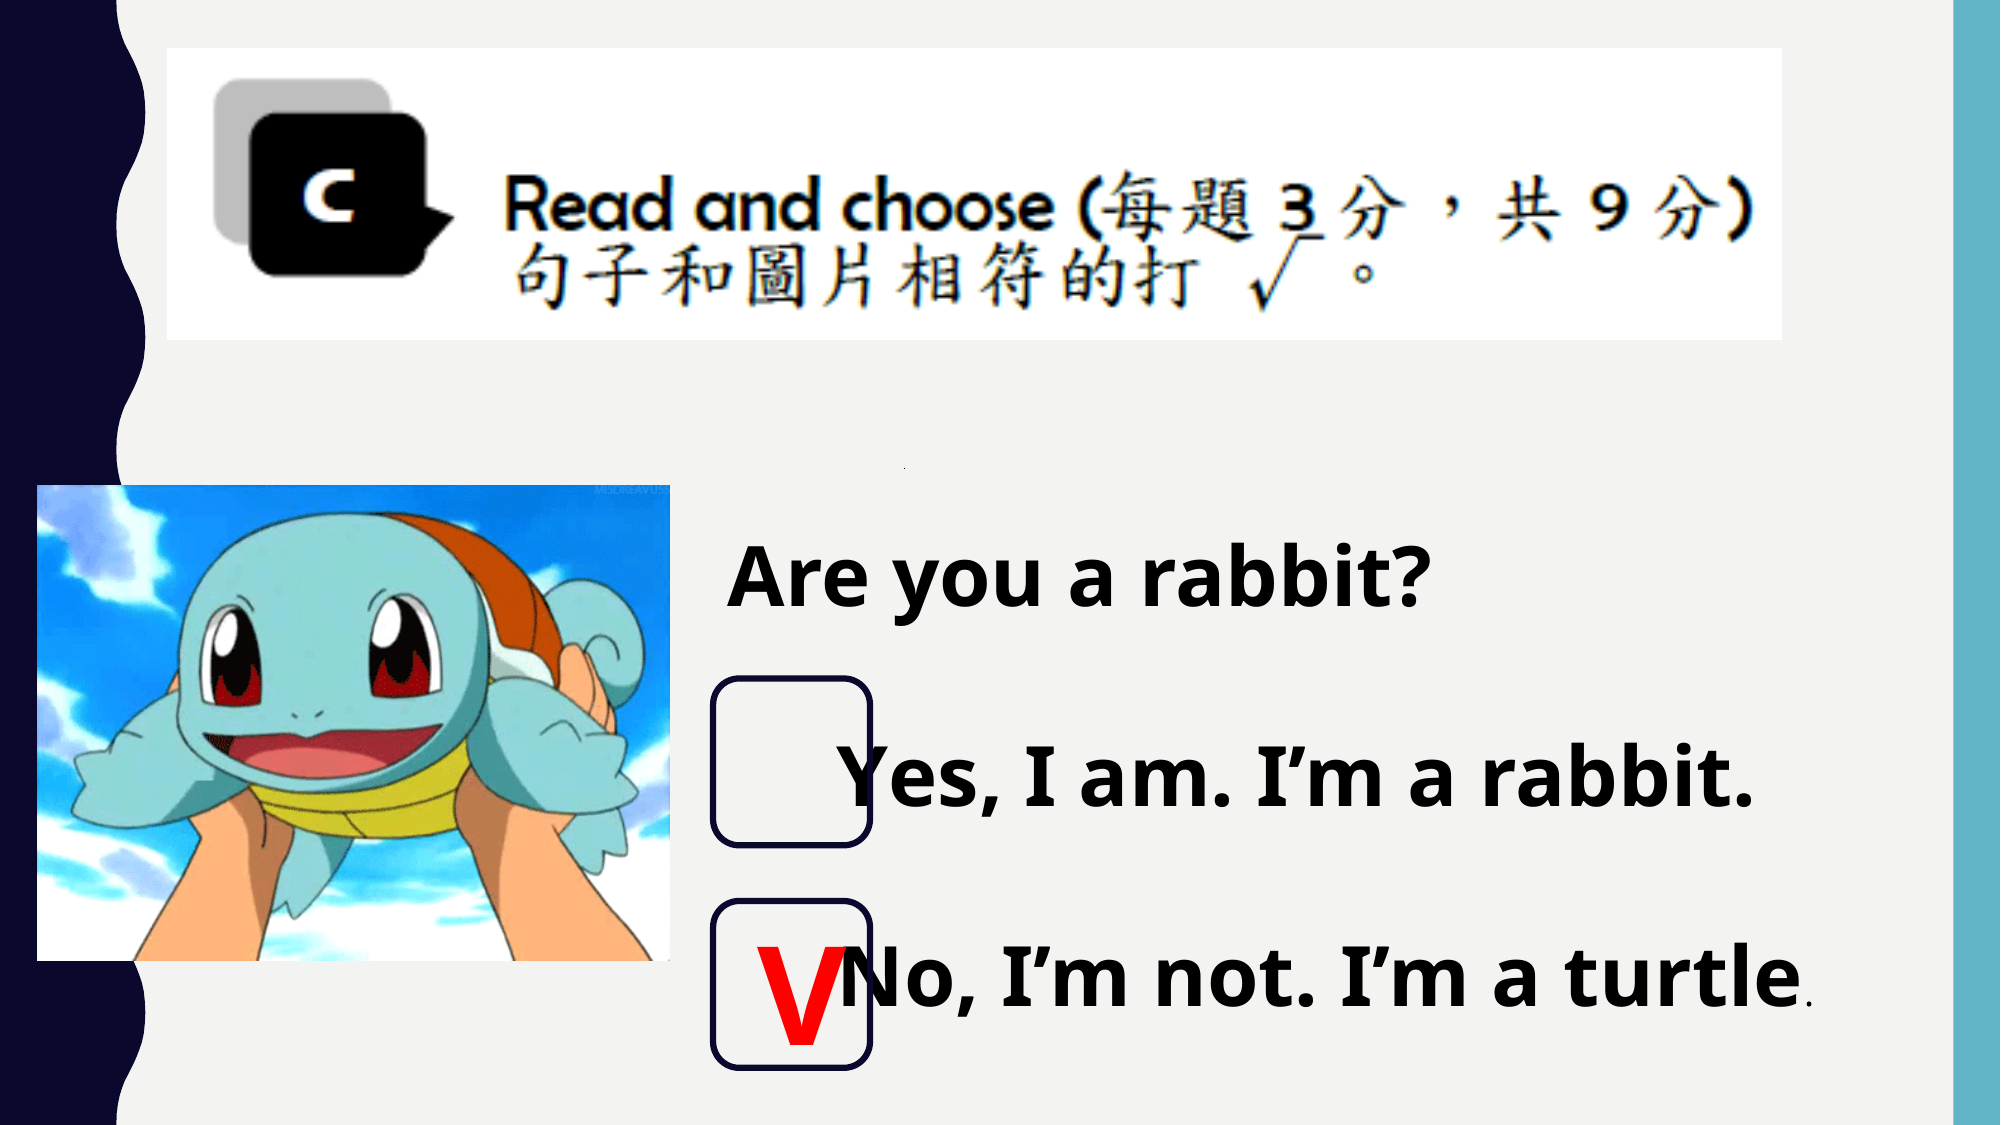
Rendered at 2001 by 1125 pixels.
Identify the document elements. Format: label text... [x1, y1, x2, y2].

text_box [854, 901, 872, 1067]
text_box V [743, 901, 854, 1081]
text_box [711, 677, 872, 847]
text_box Are you a rabbit? Yes, I am. I’m a rabbit. No, I’m not. I’m a turtle. [713, 515, 2000, 1030]
picture [166, 48, 1783, 340]
picture [37, 485, 670, 961]
text_box [711, 899, 852, 1069]
